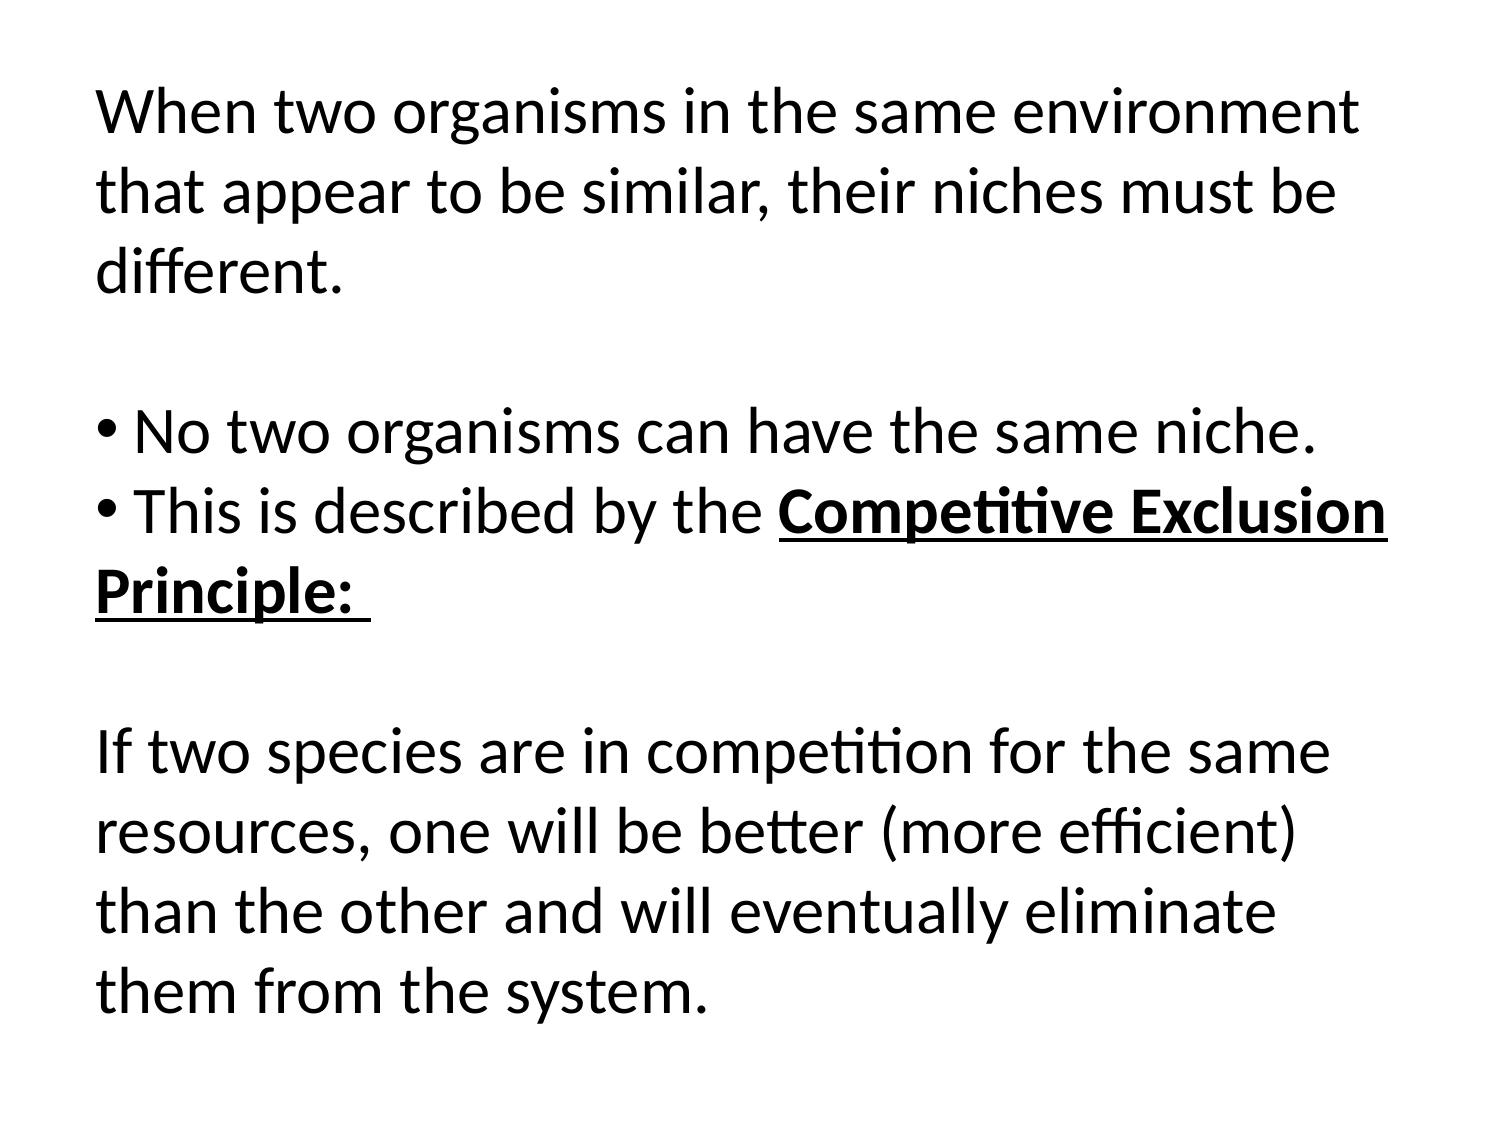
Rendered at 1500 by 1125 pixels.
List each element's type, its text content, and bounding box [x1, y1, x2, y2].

text_box When two organisms in the same environment that appear to be similar, their niches must be different. No two organisms can have the same niche. This is described by the Competitive Exclusion Principle: If two species are in competition for the same resources, one will be better (more efficient) than the other and will eventually eliminate them from the system. [80, 59, 1421, 1034]
